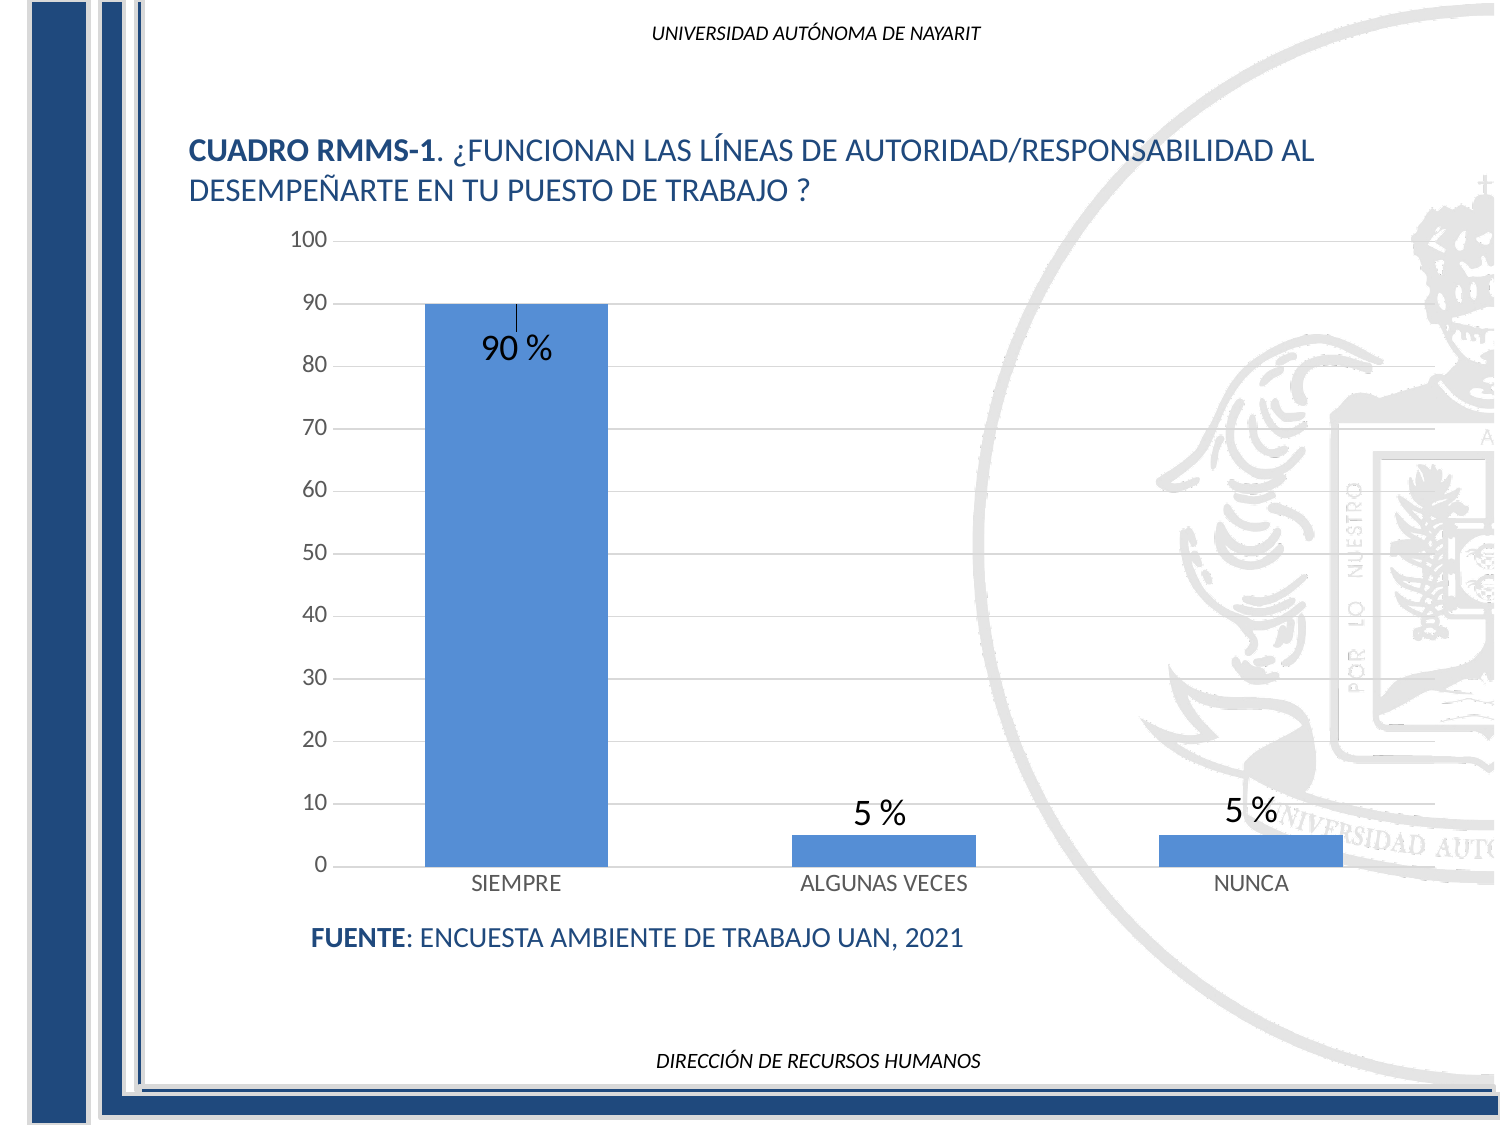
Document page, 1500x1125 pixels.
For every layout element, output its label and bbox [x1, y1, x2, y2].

chart [265, 214, 1459, 912]
text_box [29, 0, 1500, 1125]
